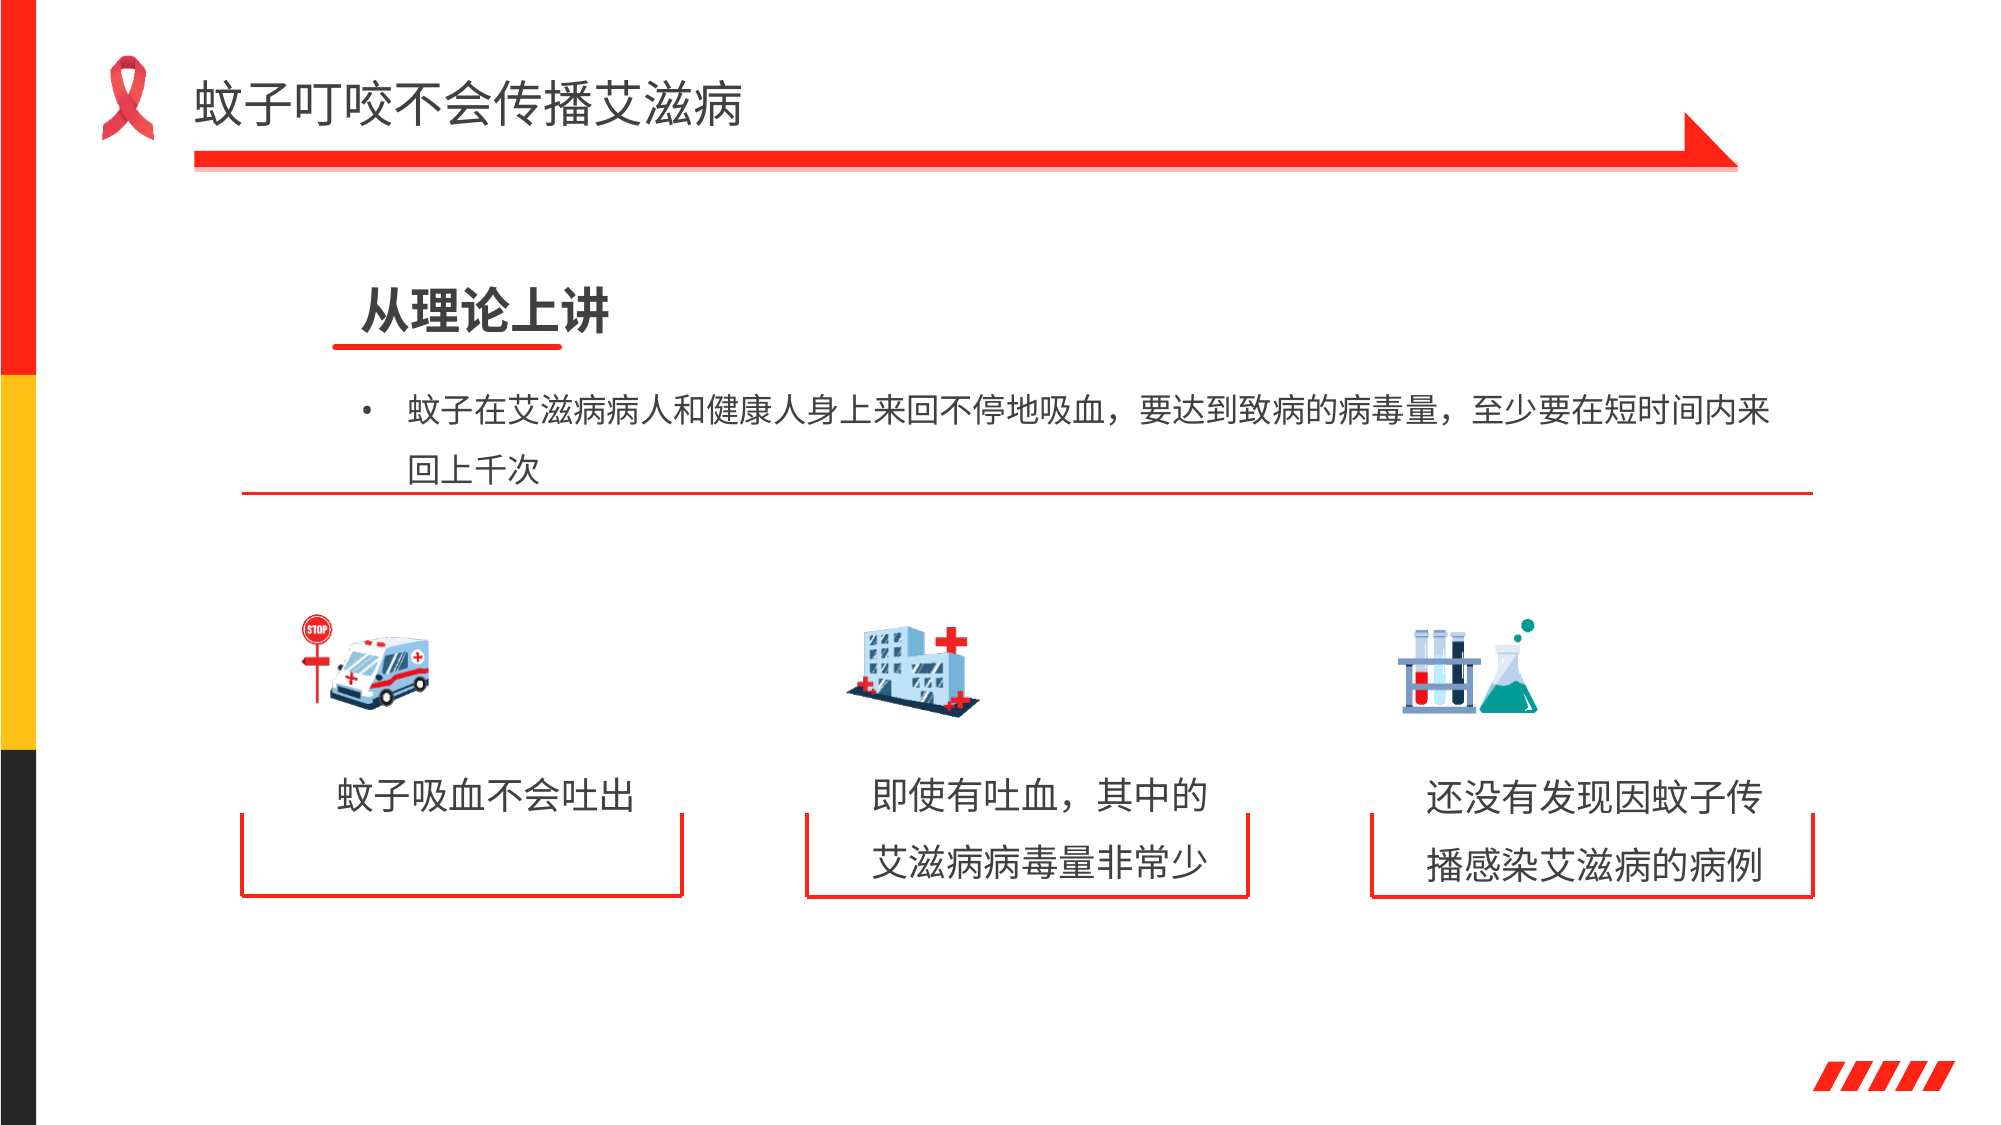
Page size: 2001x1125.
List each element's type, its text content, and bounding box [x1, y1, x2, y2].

text_box 蚊子叮咬不会传播艾滋病 [178, 71, 791, 142]
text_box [335, 494, 1798, 499]
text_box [1372, 614, 1813, 897]
picture [101, 55, 156, 141]
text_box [194, 111, 1738, 167]
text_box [0, 0, 37, 1125]
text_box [335, 271, 1798, 493]
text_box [241, 611, 712, 896]
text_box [1812, 1061, 1956, 1092]
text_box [807, 621, 1248, 897]
